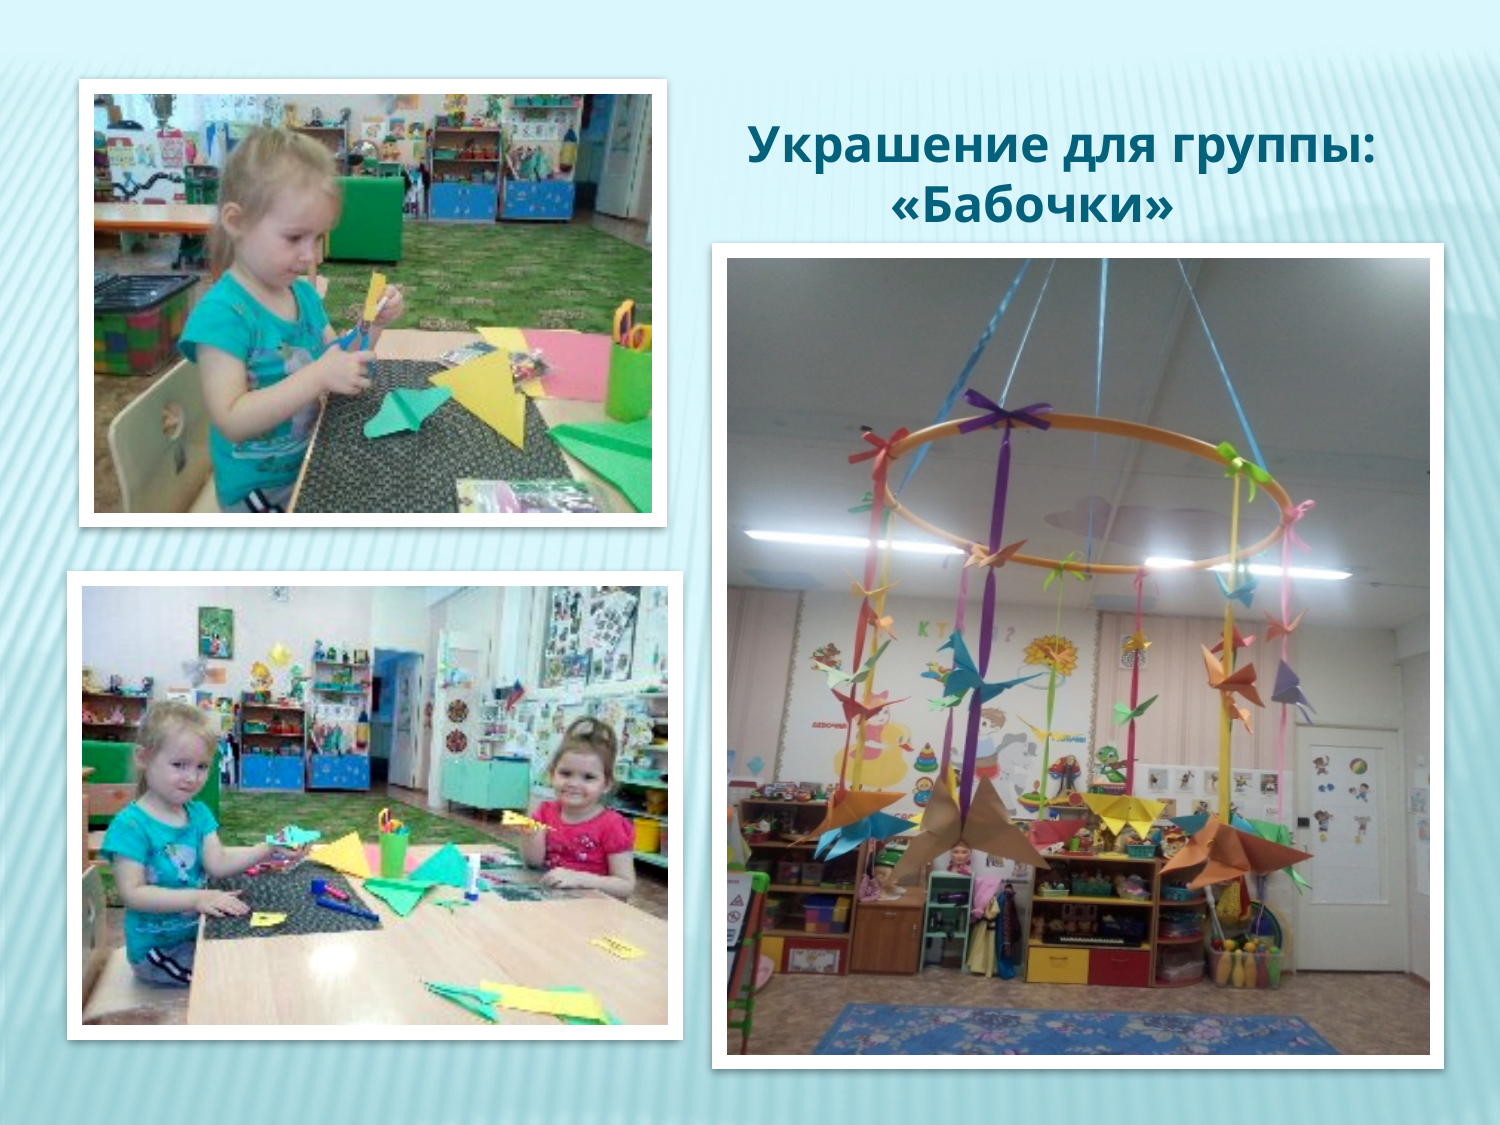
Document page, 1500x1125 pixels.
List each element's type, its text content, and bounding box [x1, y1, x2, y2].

picture [93, 93, 653, 513]
picture [81, 585, 669, 1026]
picture [726, 257, 1430, 1055]
text_box Украшение для группы: «Бабочки» [733, 105, 1393, 241]
